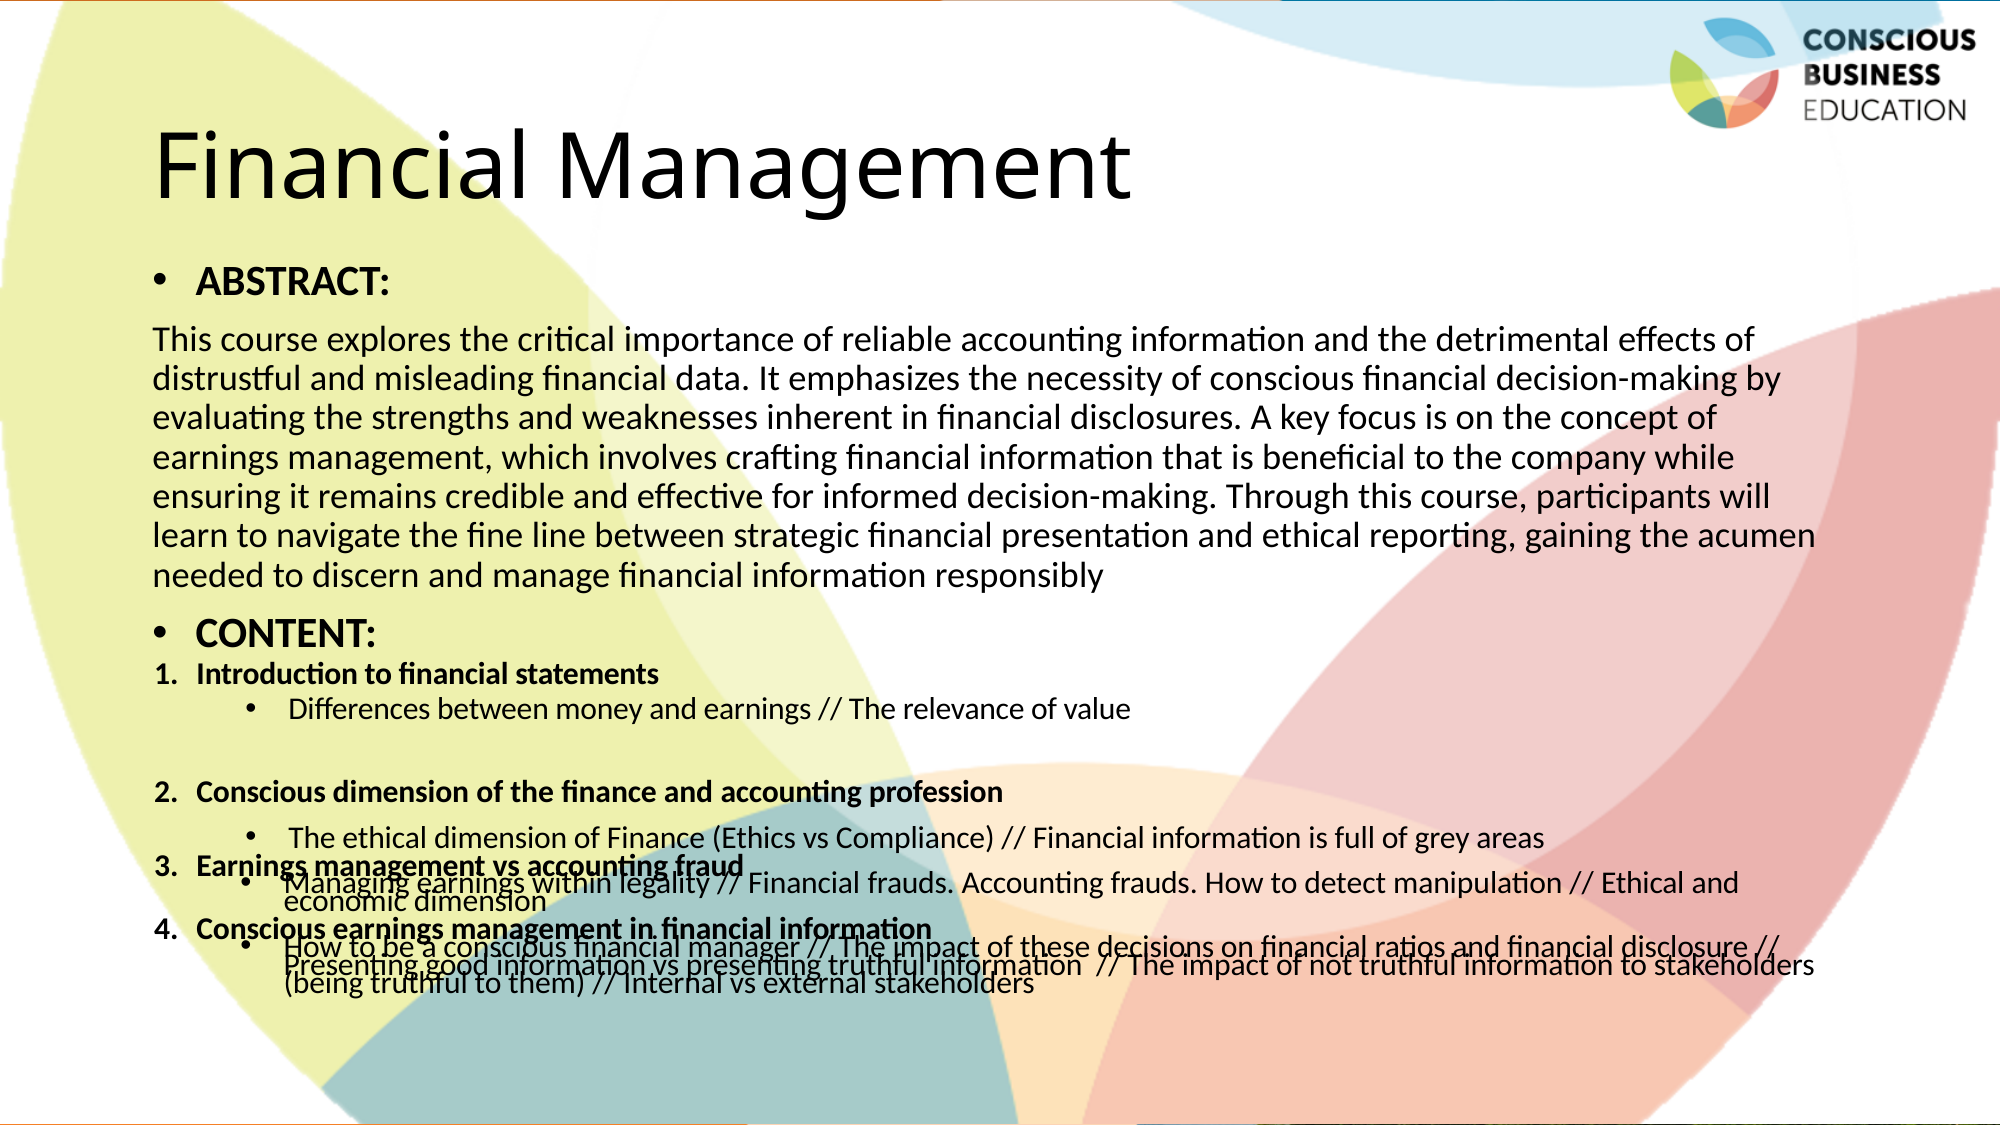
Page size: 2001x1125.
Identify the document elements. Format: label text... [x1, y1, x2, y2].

title Financial Management [137, 59, 1863, 250]
picture [0, 0, 2000, 1125]
list ABSTRACT: This course explores the critical importance of reliable accounting information and the detrimental effects of distrustful and misleading financial data. It emphasizes the necessity of conscious financial decision-making by evaluating the strengths and weaknesses inherent in financial disclosures. A key focus is on the concept of earnings management, which involves crafting financial information that is beneficial to the company while ensuring it remains credible and effective for informed decision-making. Through this course, participants will learn to navigate the fine line between strategic financial presentation and ethical reporting, gaining the acumen needed to discern and manage financial information responsibly CONTENT: Introduction to financial statements Differences between money and earnings // The relevance of value Conscious dimension of the finance and accounting profession The ethical dimension of Finance (Ethics vs Compliance) // Financial information is full of grey areas Earnings management vs accounting fraud Managing earnings within legality // Financial frauds. Accounting frauds. How to detect manipulation // Ethical and economic dimension Conscious earnings management in financial information How to be a conscious financial manager // The impact of these decisions on financial ratios and financial disclosure // Presenting good information vs presenting truthful information // The impact of not truthful information to stakeholders (being truthful to them) // Internal vs external stakeholders [137, 250, 1863, 1014]
